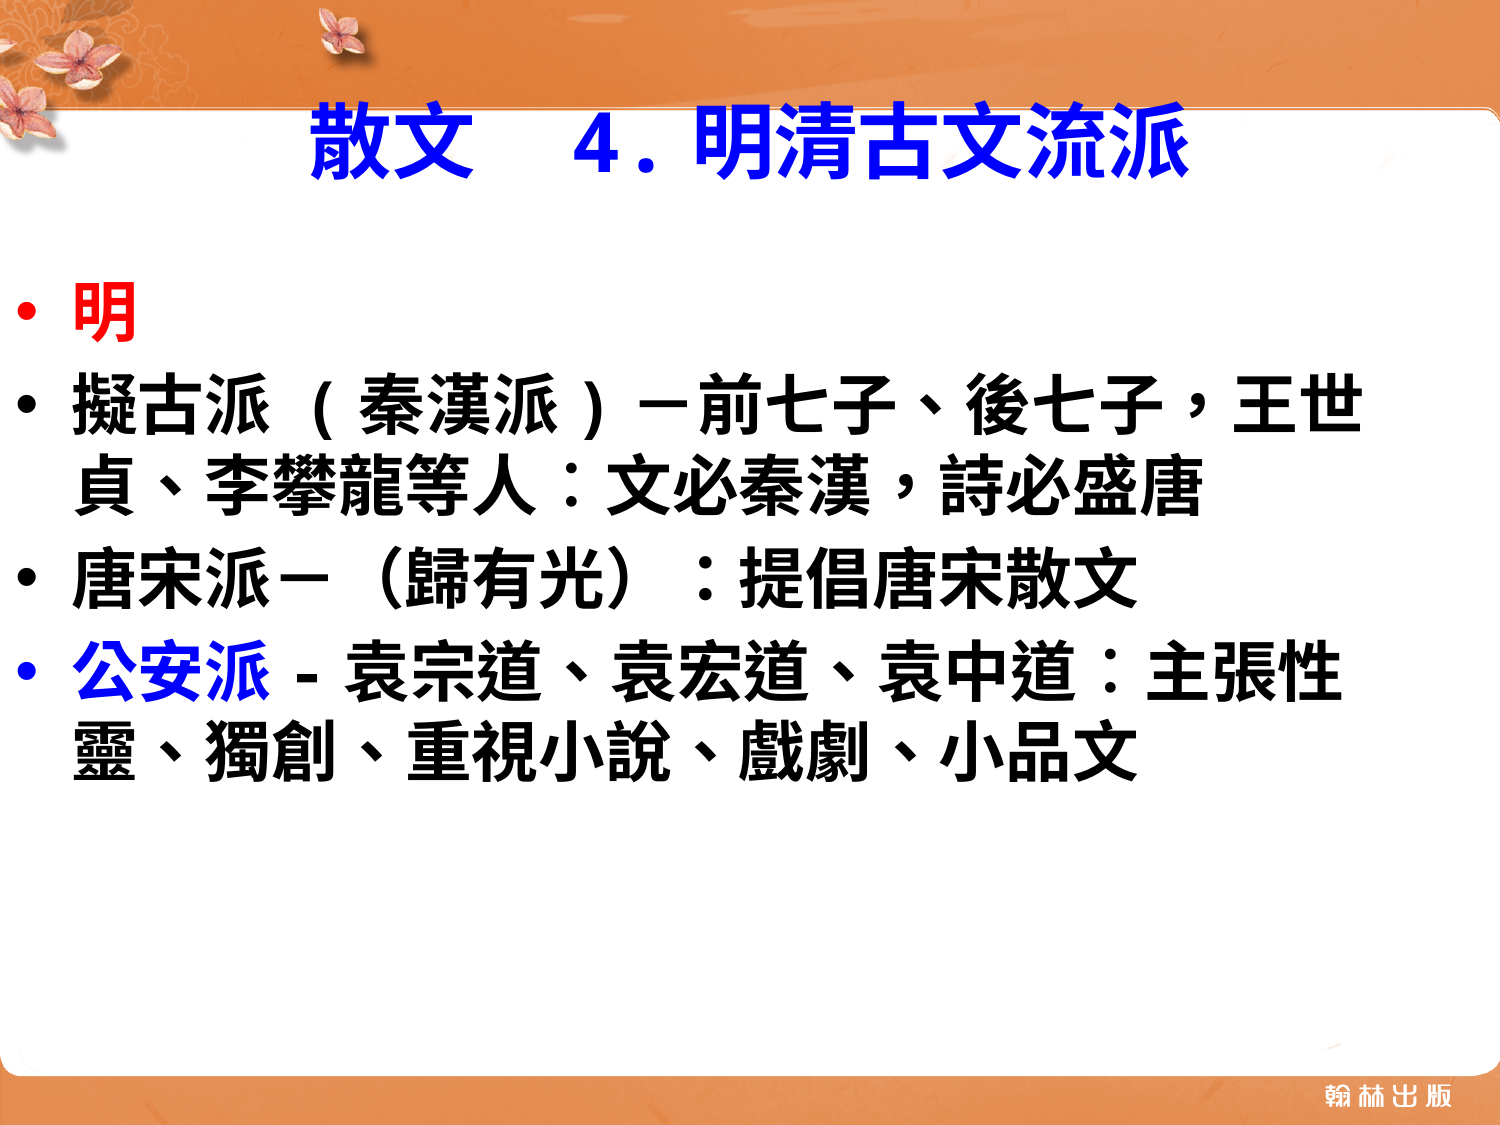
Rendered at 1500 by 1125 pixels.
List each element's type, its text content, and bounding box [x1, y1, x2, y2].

picture [0, 0, 1500, 1125]
list 明 擬古派 (秦漢派)－前七子、後七子，王世貞、李攀龍等人︰文必秦漢，詩必盛唐 唐宋派－（歸有光）：提倡唐宋散文 公安派-袁宗道、袁宏道、袁中道︰主張性靈、獨創、重視小說、戲劇、小品文 [0, 262, 1483, 1005]
title 散文 4.明清古文流派 [75, 45, 1425, 233]
